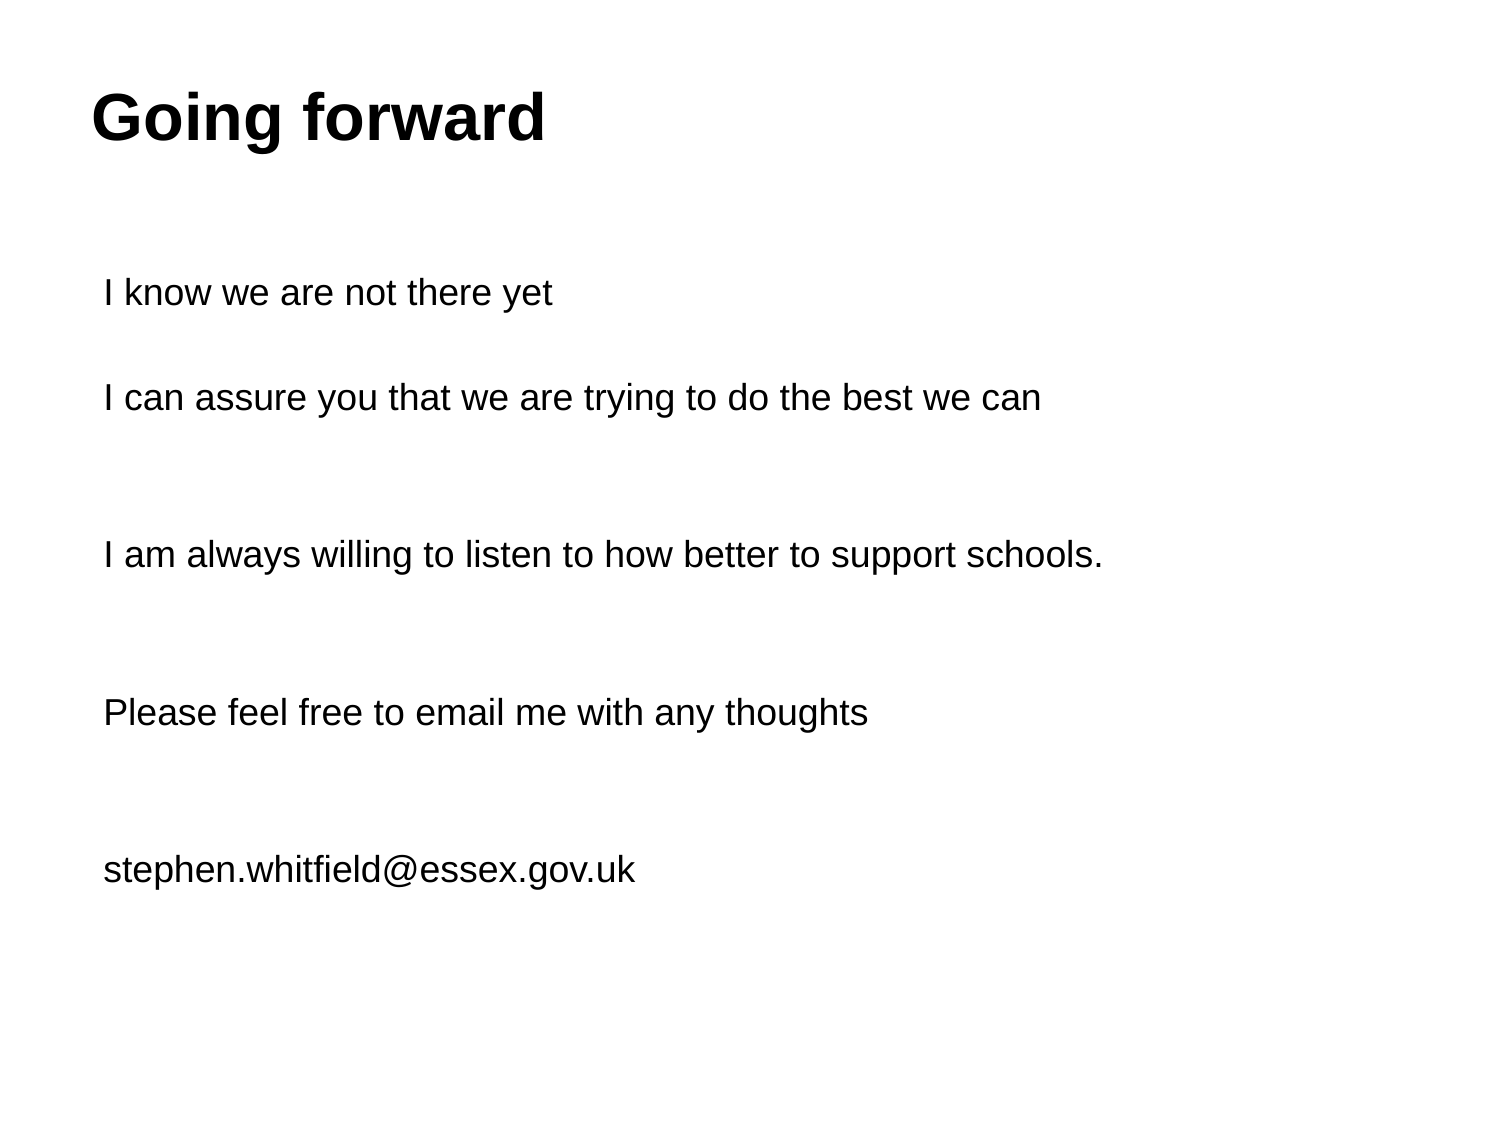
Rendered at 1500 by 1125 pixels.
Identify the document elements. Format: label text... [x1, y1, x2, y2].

list I know we are not there yet I can assure you that we are trying to do the best we can I am always willing to listen to how better to support schools. Please feel free to email me with any thoughts stephen.whitfield@essex.gov.uk [88, 208, 1435, 1071]
title Going forward [76, 66, 1424, 173]
